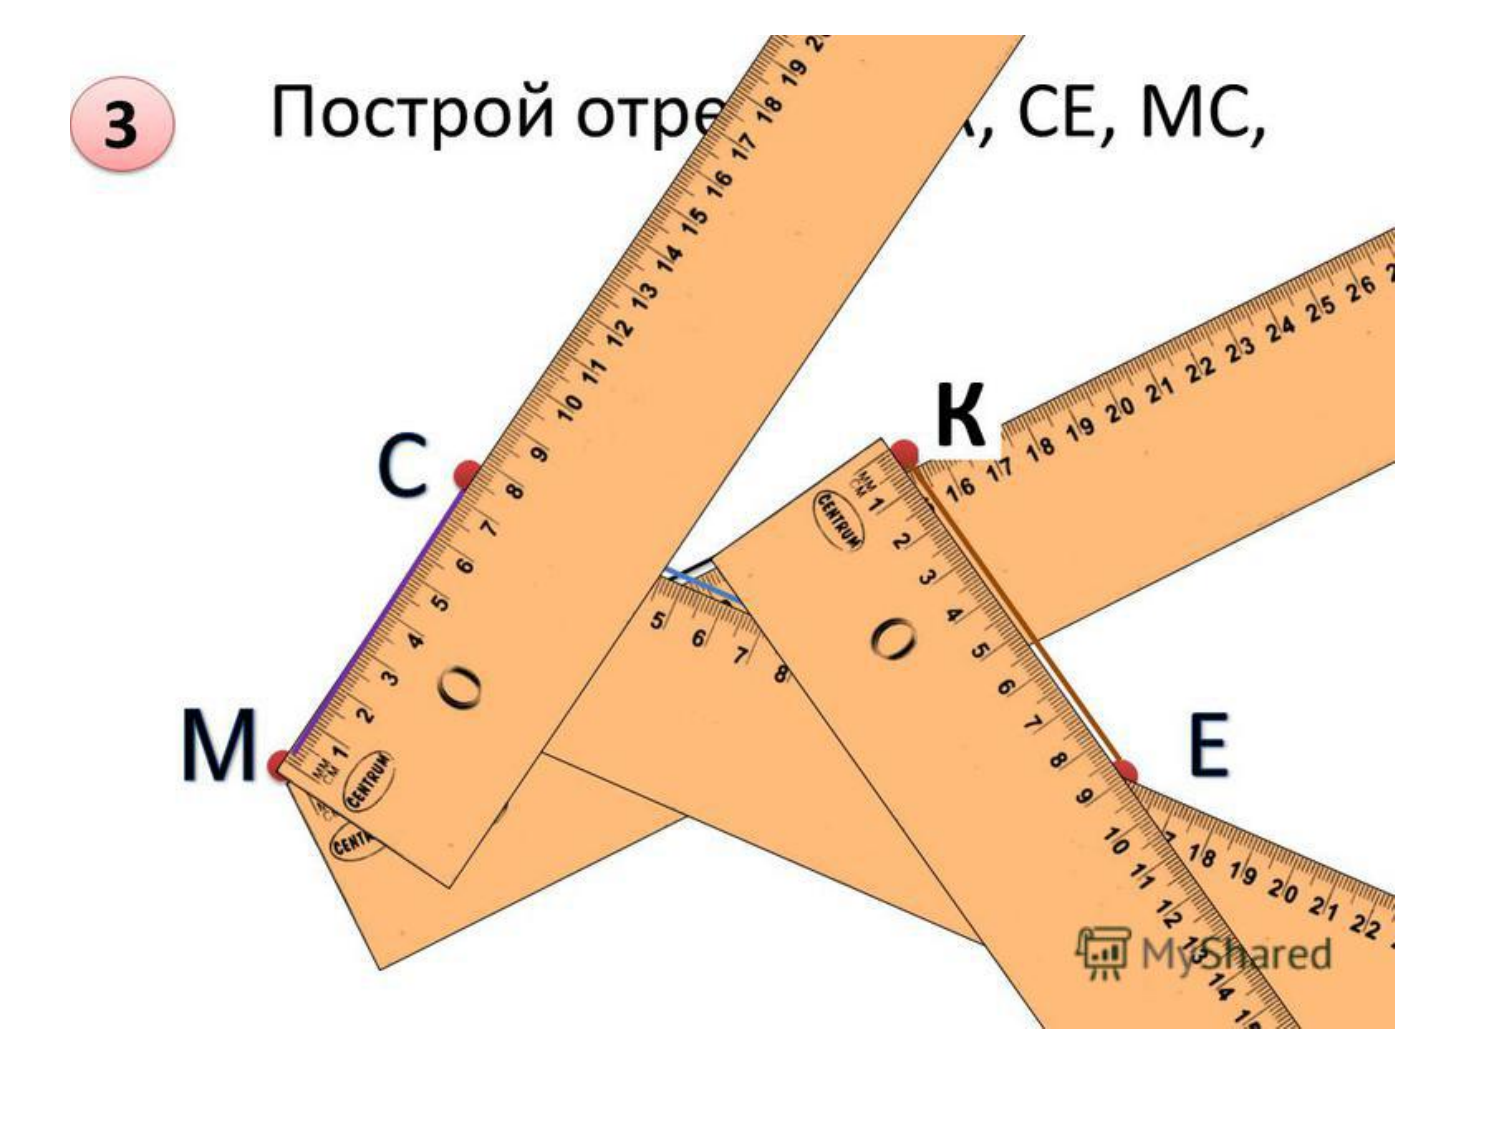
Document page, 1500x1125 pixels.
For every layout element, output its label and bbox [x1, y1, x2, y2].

picture [70, 34, 1395, 1029]
